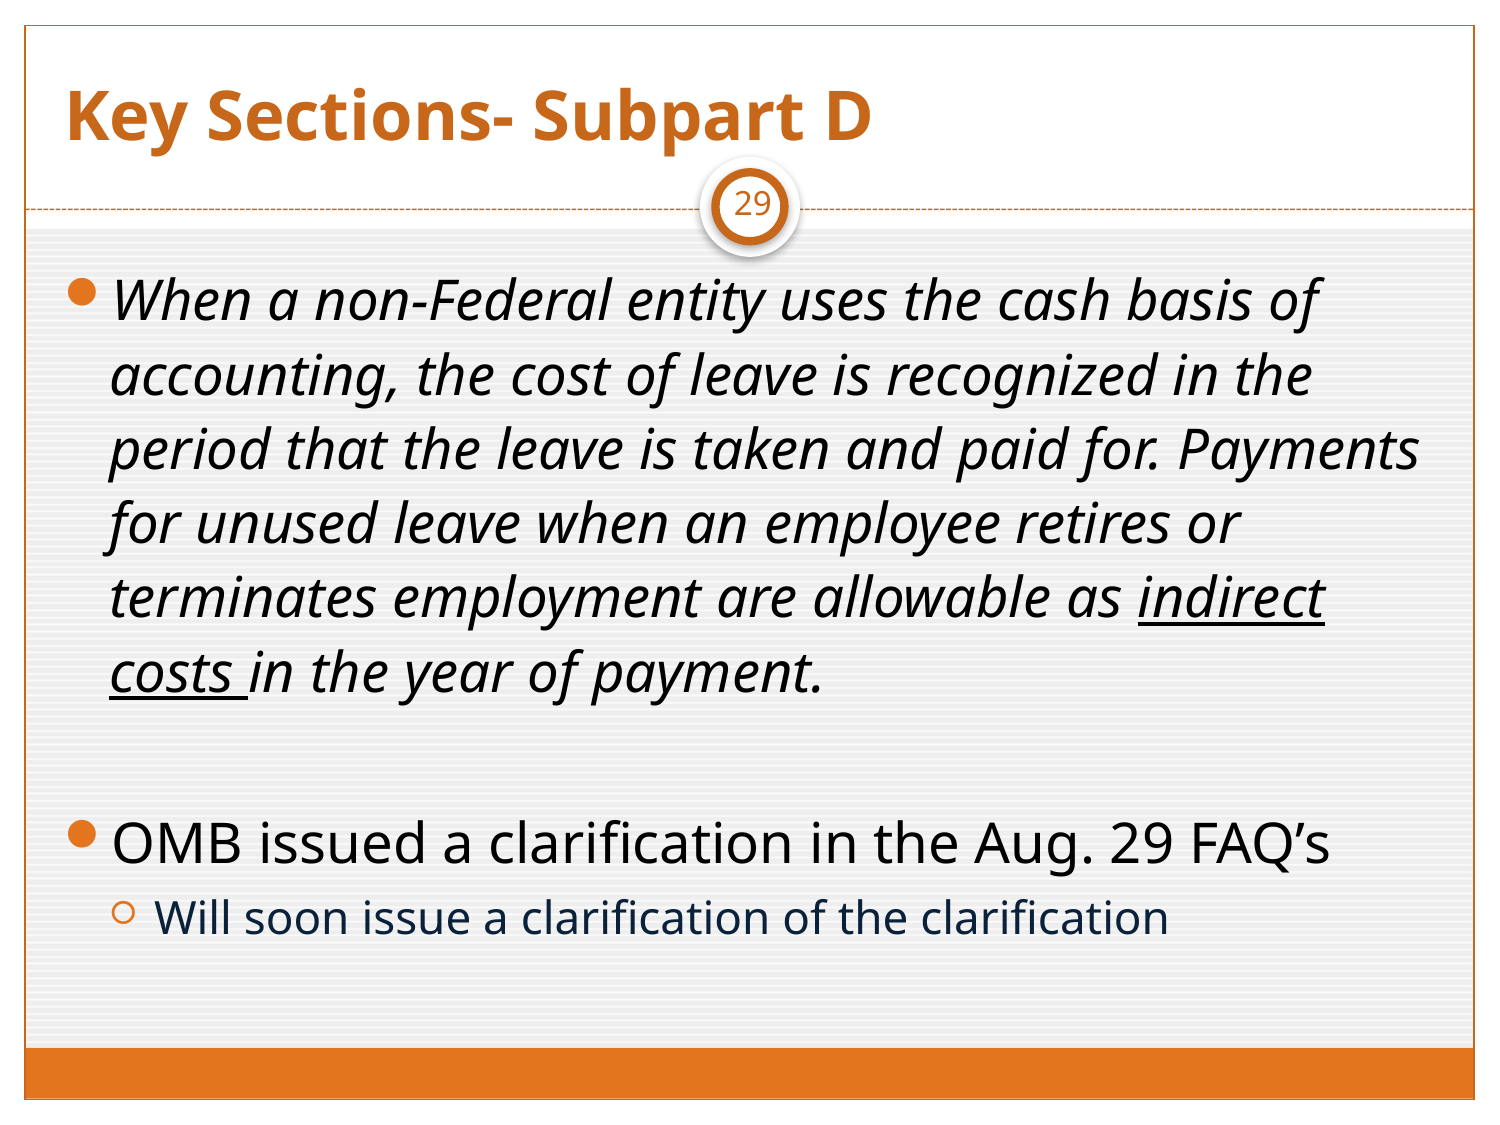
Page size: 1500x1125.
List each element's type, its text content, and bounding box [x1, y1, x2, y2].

list When a non-Federal entity uses the cash basis of accounting, the cost of leave is recognized in the period that the leave is taken and paid for. Payments for unused leave when an employee retires or terminates employment are allowable as indirect costs in the year of payment. OMB issued a clarification in the Aug. 29 FAQ’s Will soon issue a clarification of the clarification [49, 250, 1445, 1001]
slide_number 29 [715, 168, 791, 241]
title Key Sections- Subpart D [49, 37, 1450, 162]
